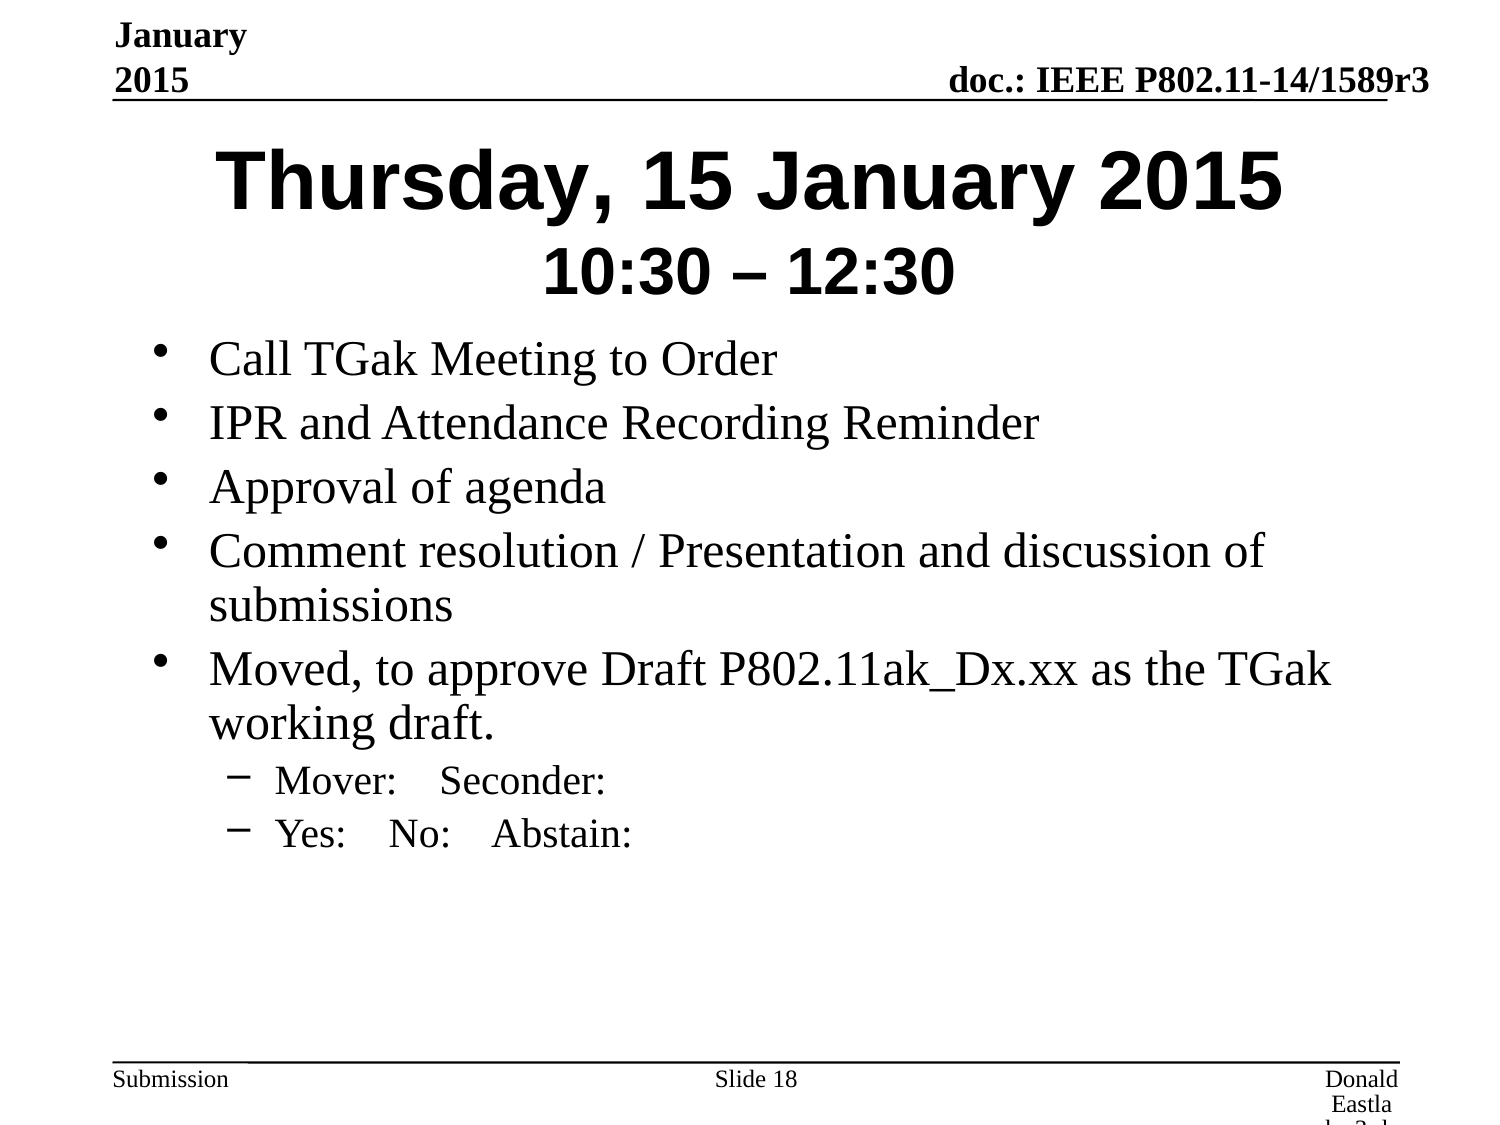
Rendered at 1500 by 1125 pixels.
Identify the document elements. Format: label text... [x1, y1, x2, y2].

slide_number Slide 18 [712, 1063, 800, 1093]
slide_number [114, 54, 290, 100]
footer Donald Eastlake 3rd, Huawei Technologies [1325, 1062, 1402, 1093]
list Call TGak Meeting to Order IPR and Attendance Recording Reminder Approval of agenda Comment resolution / Presentation and discussion of submissions Moved, to approve Draft P802.11ak_Dx.xx as the TGak working draft. Mover: Seconder: Yes: No: Abstain: [137, 324, 1388, 1063]
title Thursday, 15 January 2015 10:30 – 12:30 [112, 112, 1388, 313]
